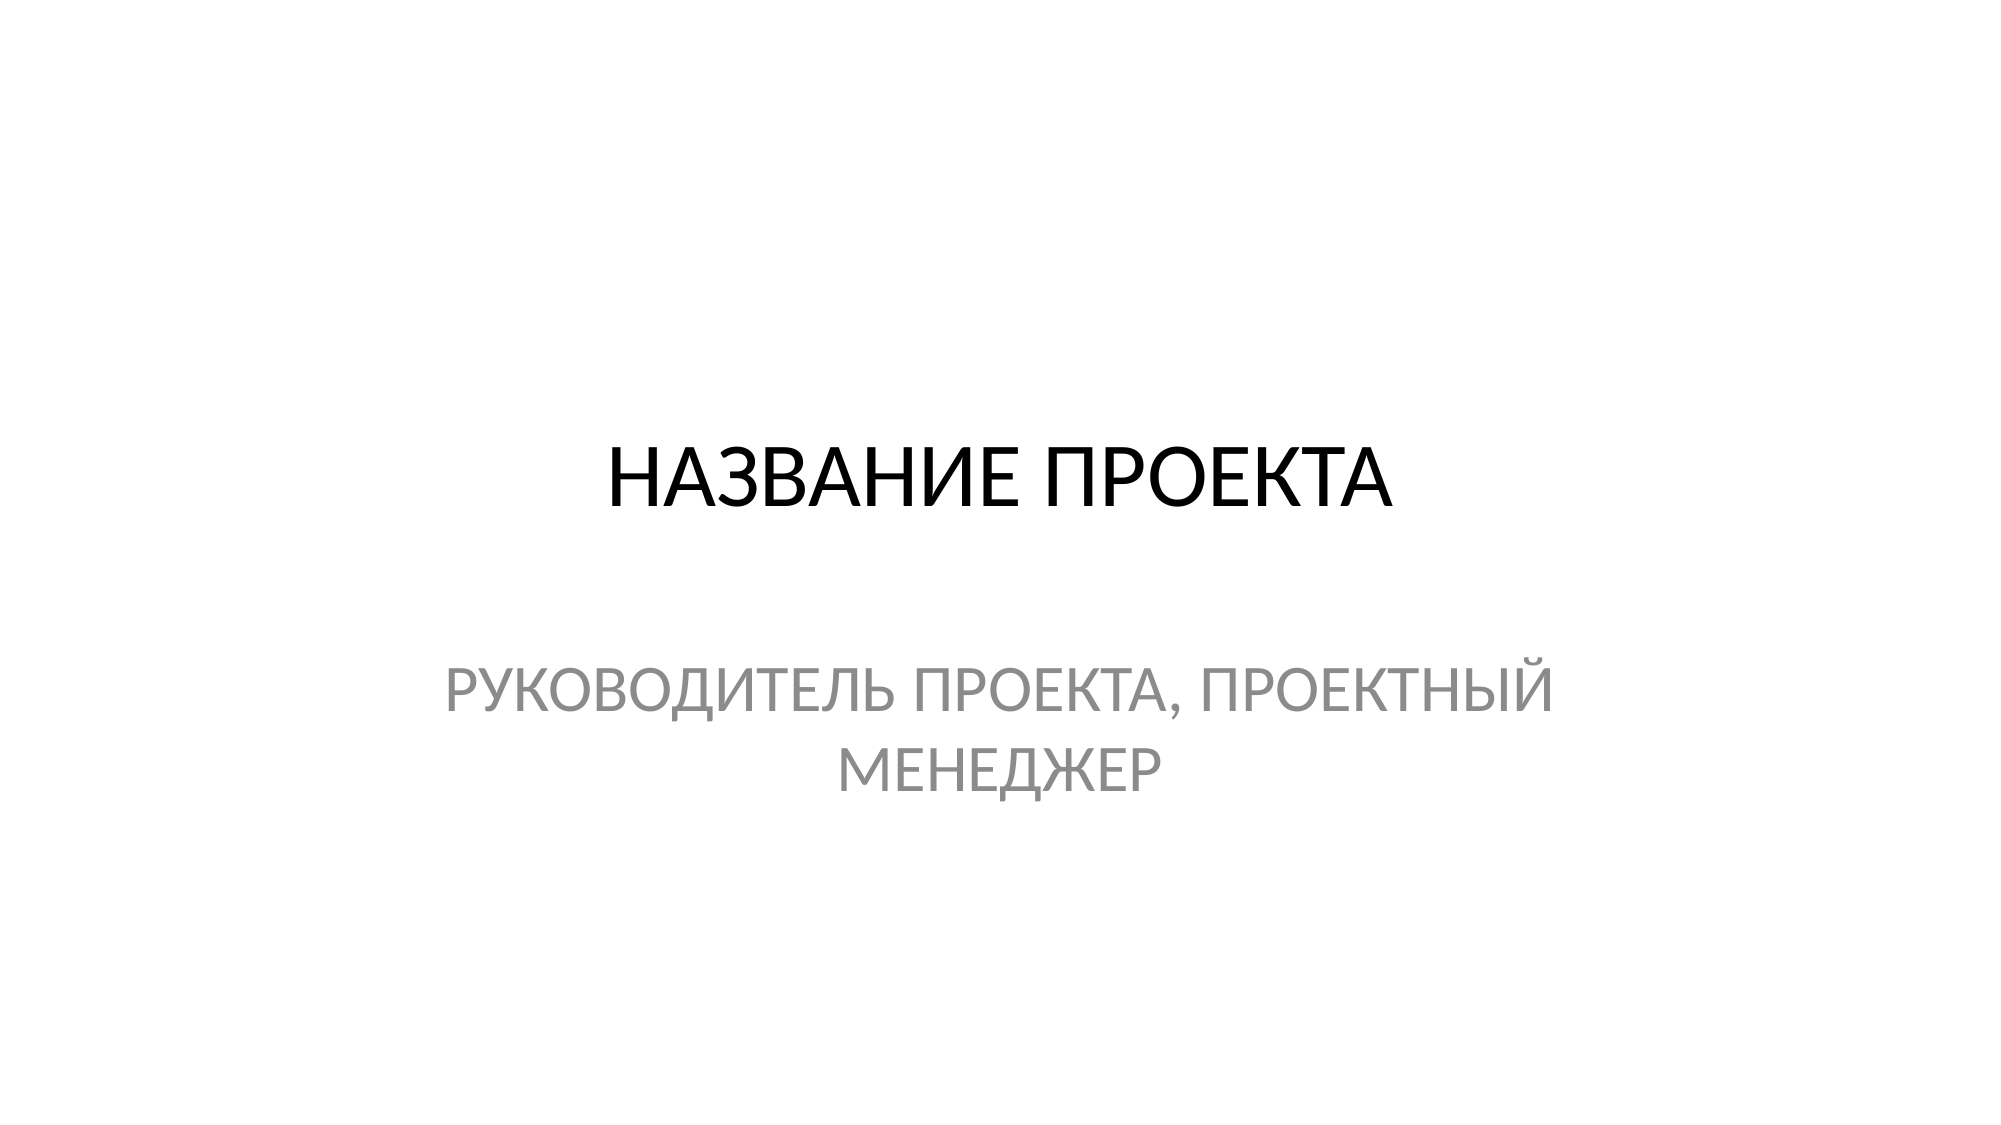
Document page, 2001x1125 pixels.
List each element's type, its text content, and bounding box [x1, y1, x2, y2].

title НАЗВАНИЕ ПРОЕКТА [150, 349, 1850, 591]
subtitle РУКОВОДИТЕЛЬ ПРОЕКТА, ПРОЕКТНЫЙ МЕНЕДЖЕР [300, 637, 1700, 925]
